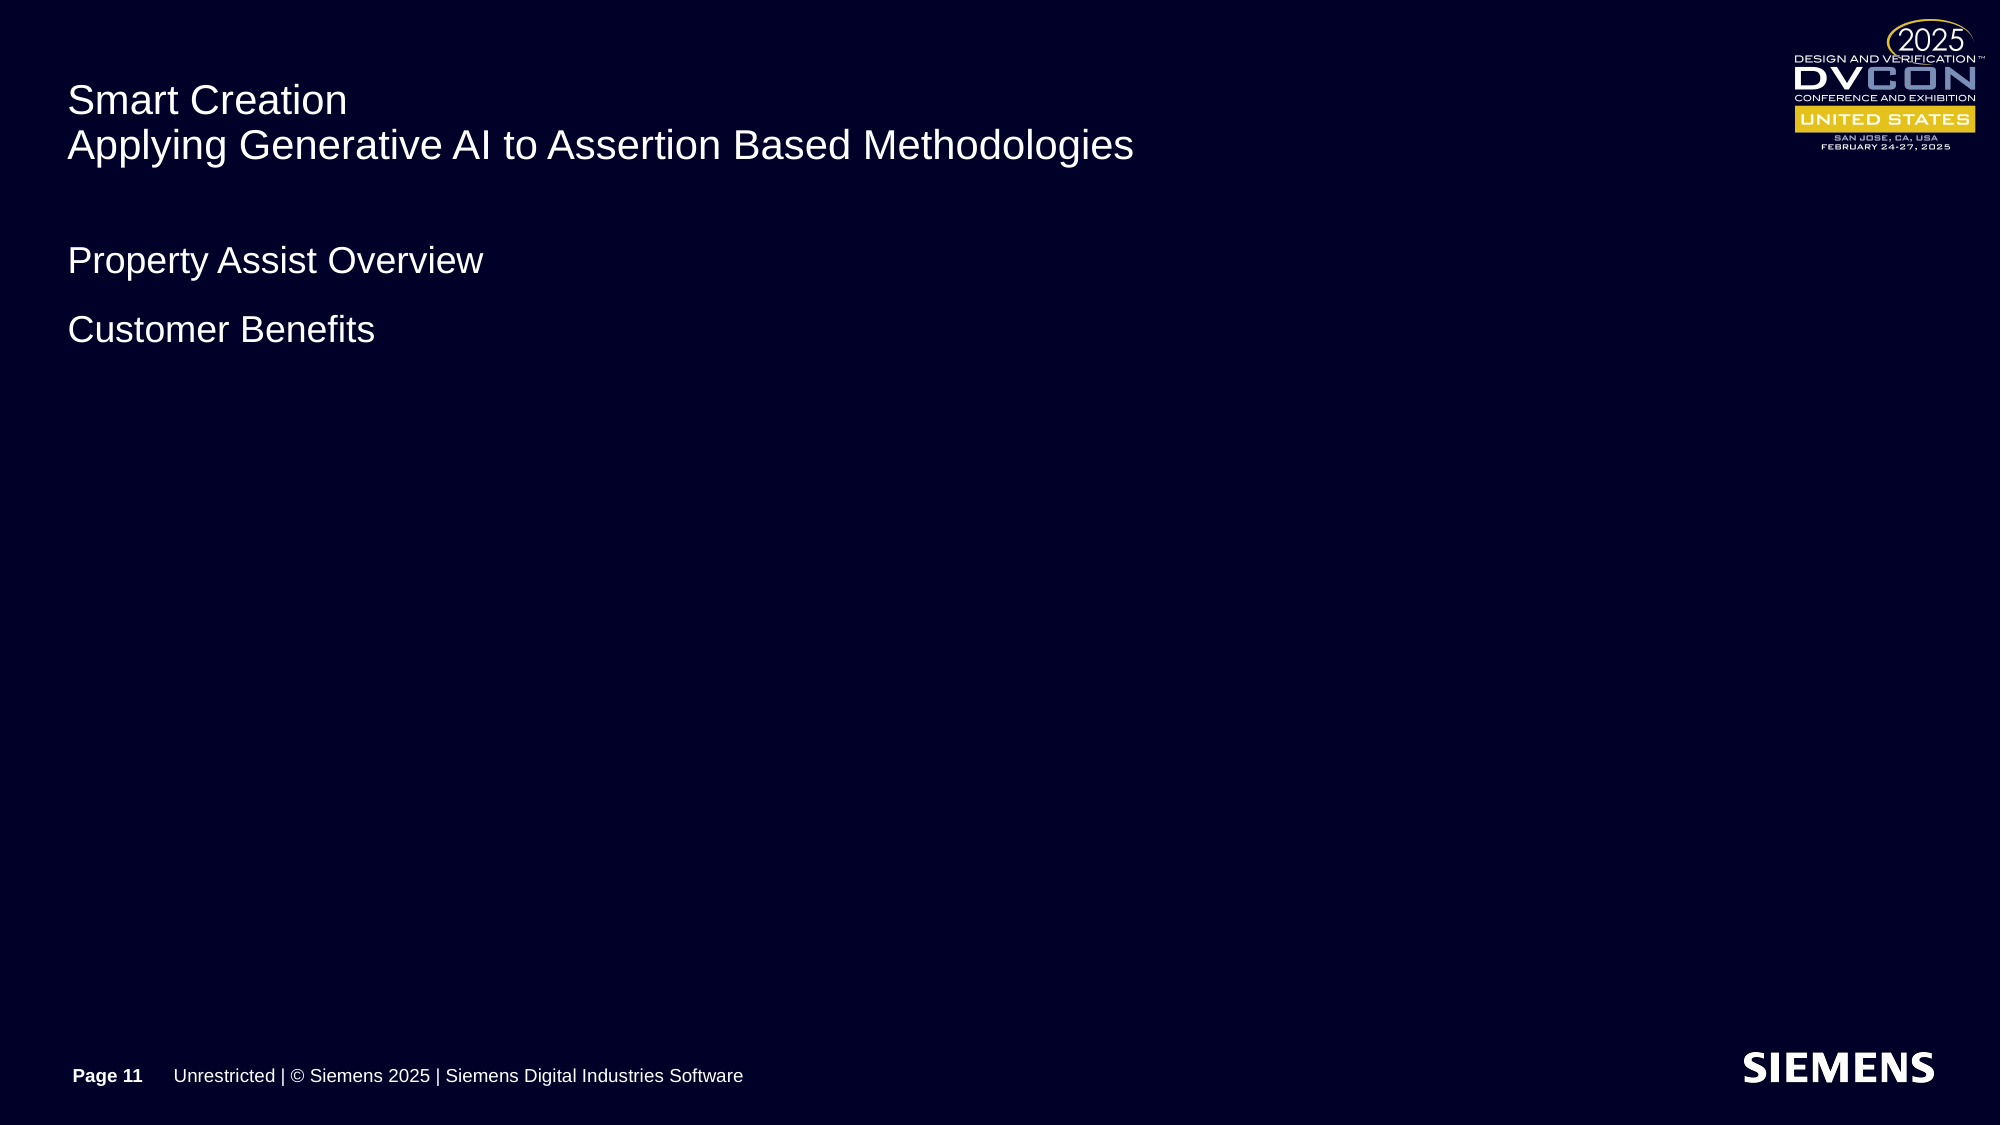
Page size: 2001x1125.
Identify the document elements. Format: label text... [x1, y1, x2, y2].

picture [1795, 19, 1985, 151]
footer Unrestricted | © Siemens 2025 | Siemens Digital Industries Software [174, 1035, 1686, 1125]
slide_number Page 11 [67, 1035, 174, 1125]
list Property Assist Overview Customer Benefits [67, 232, 1036, 1012]
picture [1744, 1052, 1934, 1083]
title Smart Creation Applying Generative AI to Assertion Based Methodologies [67, 78, 1686, 173]
